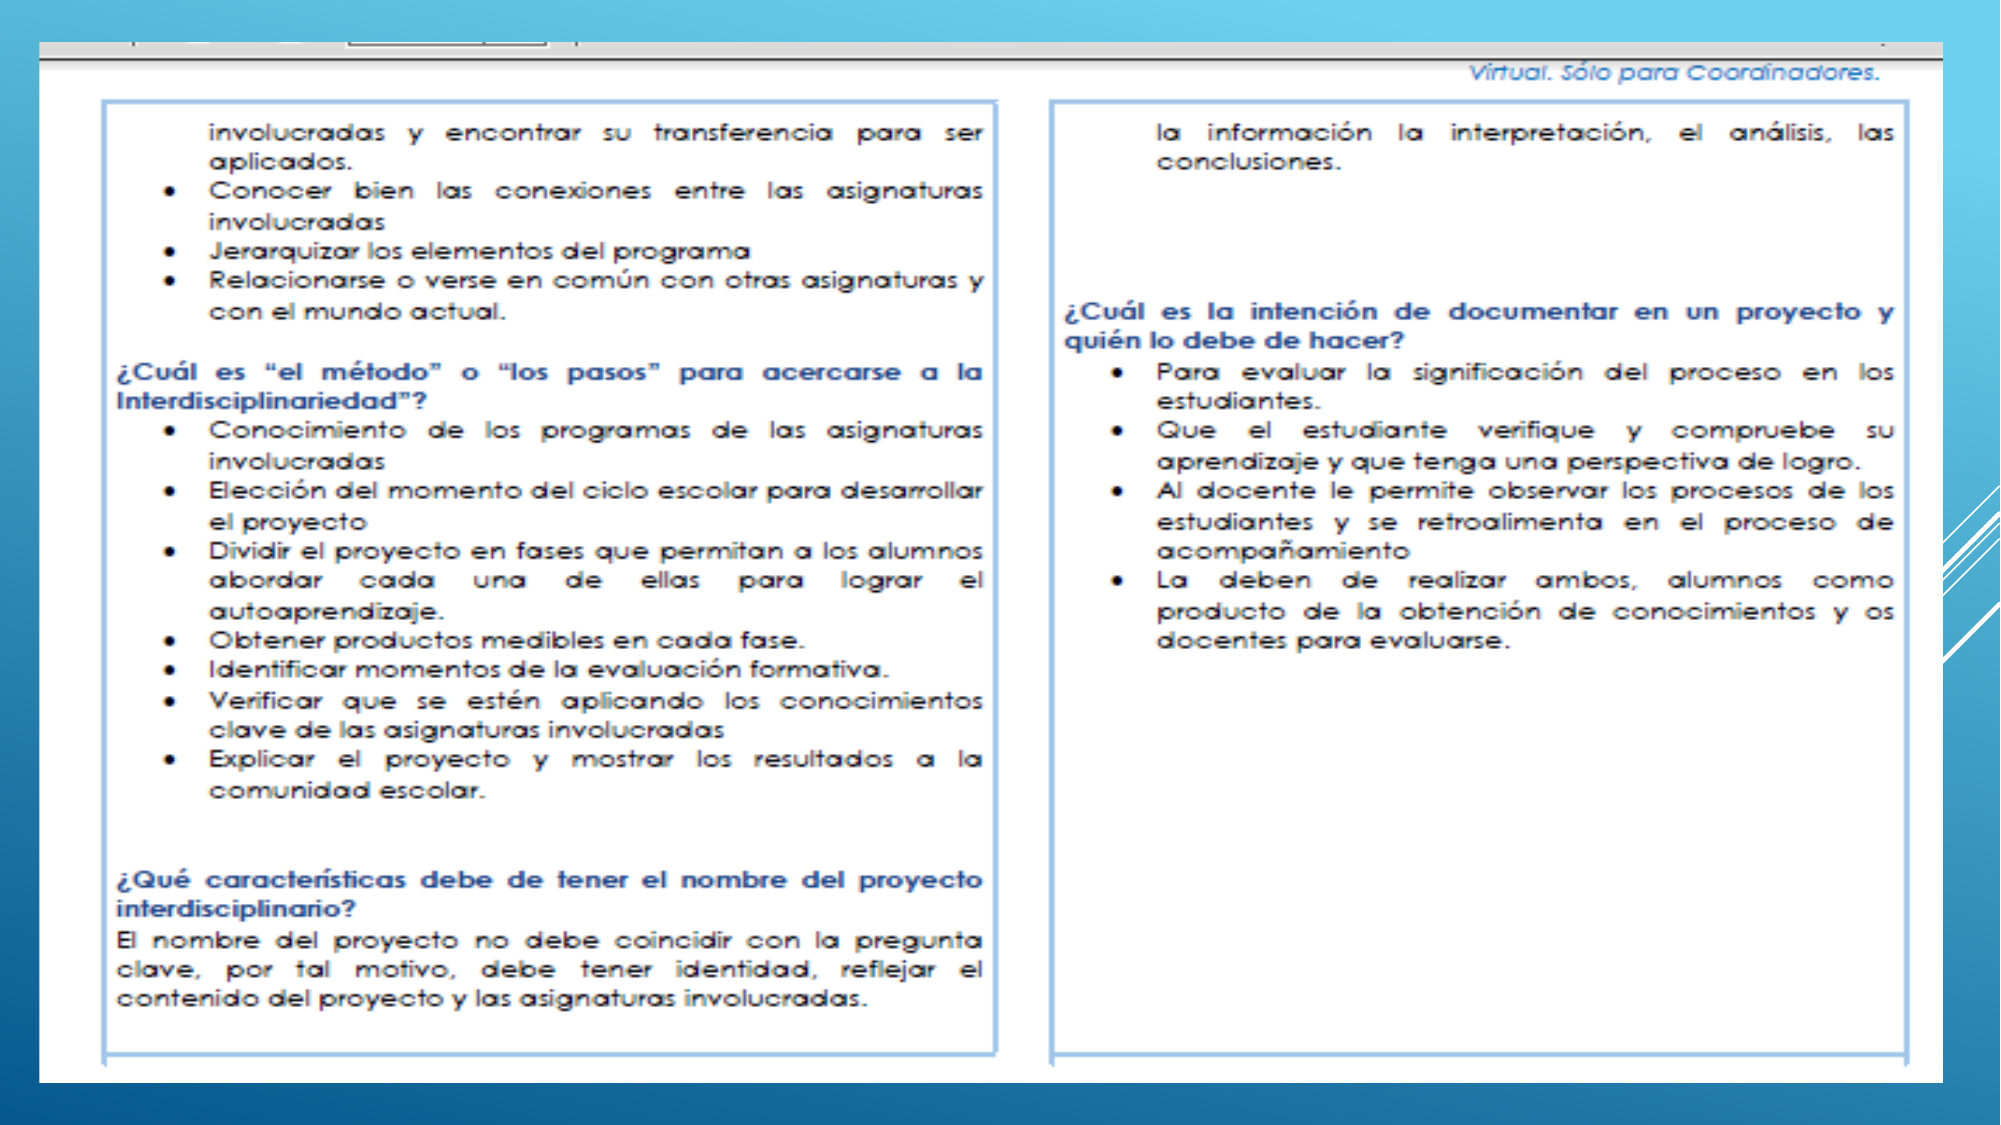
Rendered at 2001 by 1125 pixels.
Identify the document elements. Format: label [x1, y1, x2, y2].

picture [38, 42, 1944, 1083]
